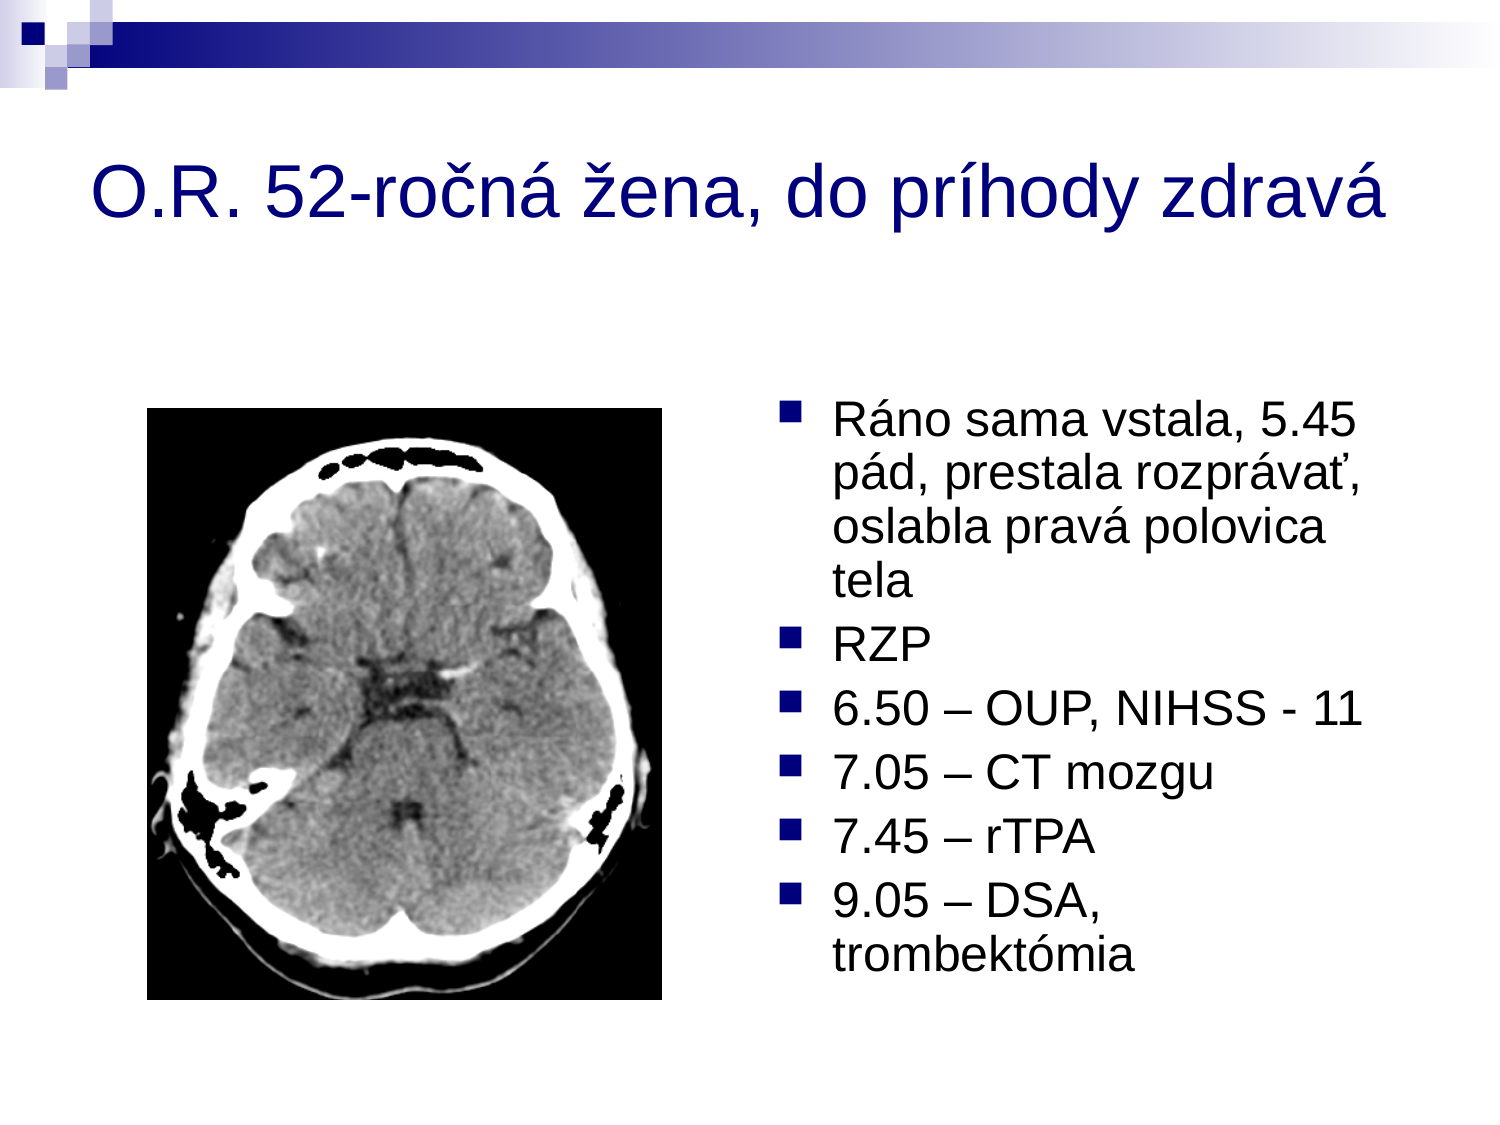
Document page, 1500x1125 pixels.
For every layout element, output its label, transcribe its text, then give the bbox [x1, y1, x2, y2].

picture [147, 408, 662, 1000]
list Ráno sama vstala, 5.45 pád, prestala rozprávať, oslabla pravá polovica tela RZP 6.50 – OUP, NIHSS - 11 7.05 – CT mozgu 7.45 – rTPA 9.05 – DSA, trombektómia [761, 385, 1425, 1024]
title O.R. 52-ročná žena, do príhody zdravá [74, 74, 1426, 301]
